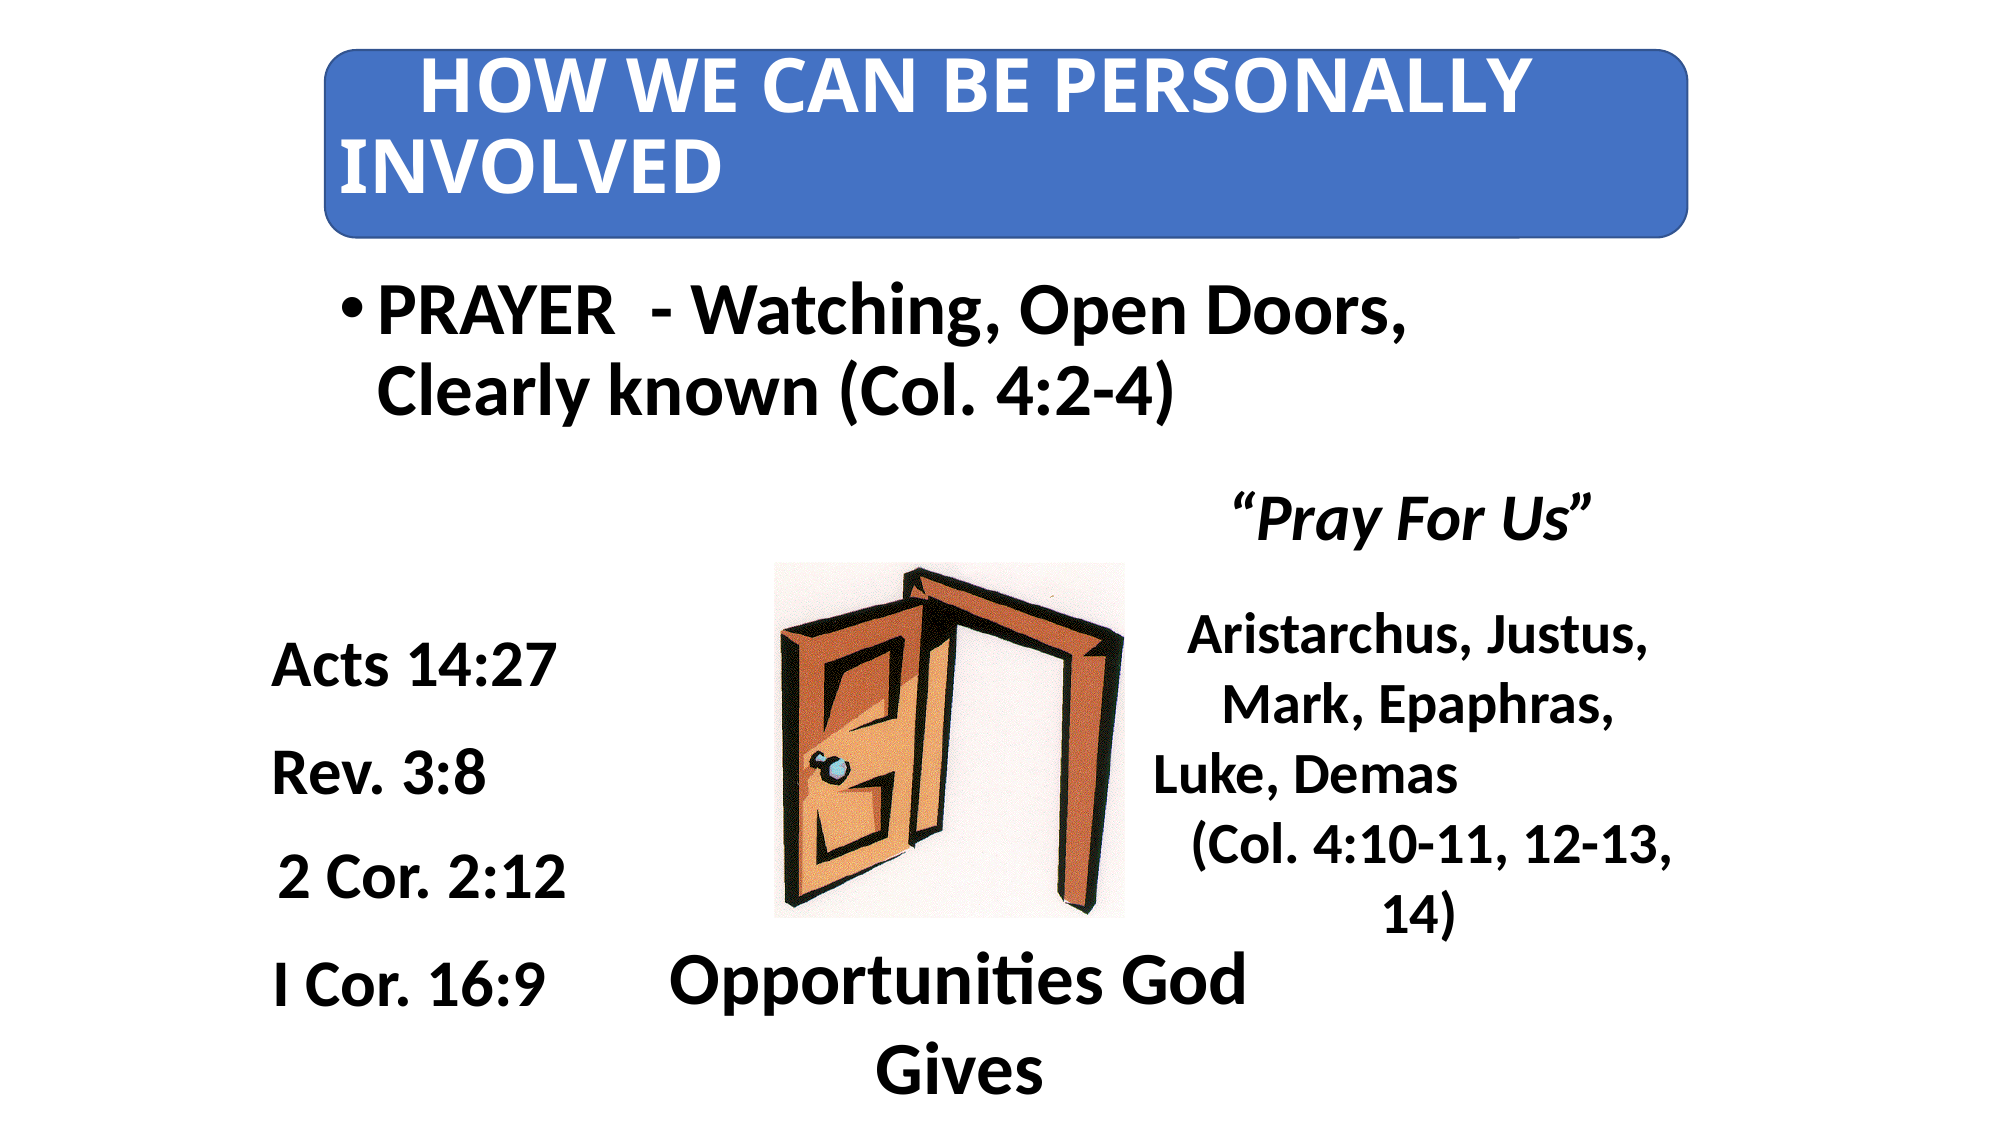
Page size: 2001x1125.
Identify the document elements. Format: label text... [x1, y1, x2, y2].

text_box Rev. 3:8 [257, 720, 545, 816]
picture [774, 562, 1125, 918]
text_box I Cor. 16:9 [257, 932, 621, 1028]
text_box Opportunities God Gives [599, 921, 1320, 1117]
text_box Acts 14:27 [257, 612, 688, 708]
text_box Aristarchus, Justus, Mark, Epaphras, Luke, Demas (Col. 4:10-11, 12-13, 14) [1137, 587, 1700, 953]
text_box 2 Cor. 2:12 [262, 824, 600, 919]
text_box [338, 55, 1689, 239]
text_box “Pray For Us” [1212, 466, 1663, 562]
title HOW WE CAN BE PERSONALLY INVOLVED [324, 24, 1675, 233]
list PRAYER - Watching, Open Doors, Clearly known (Col. 4:2-4) [324, 262, 1538, 650]
